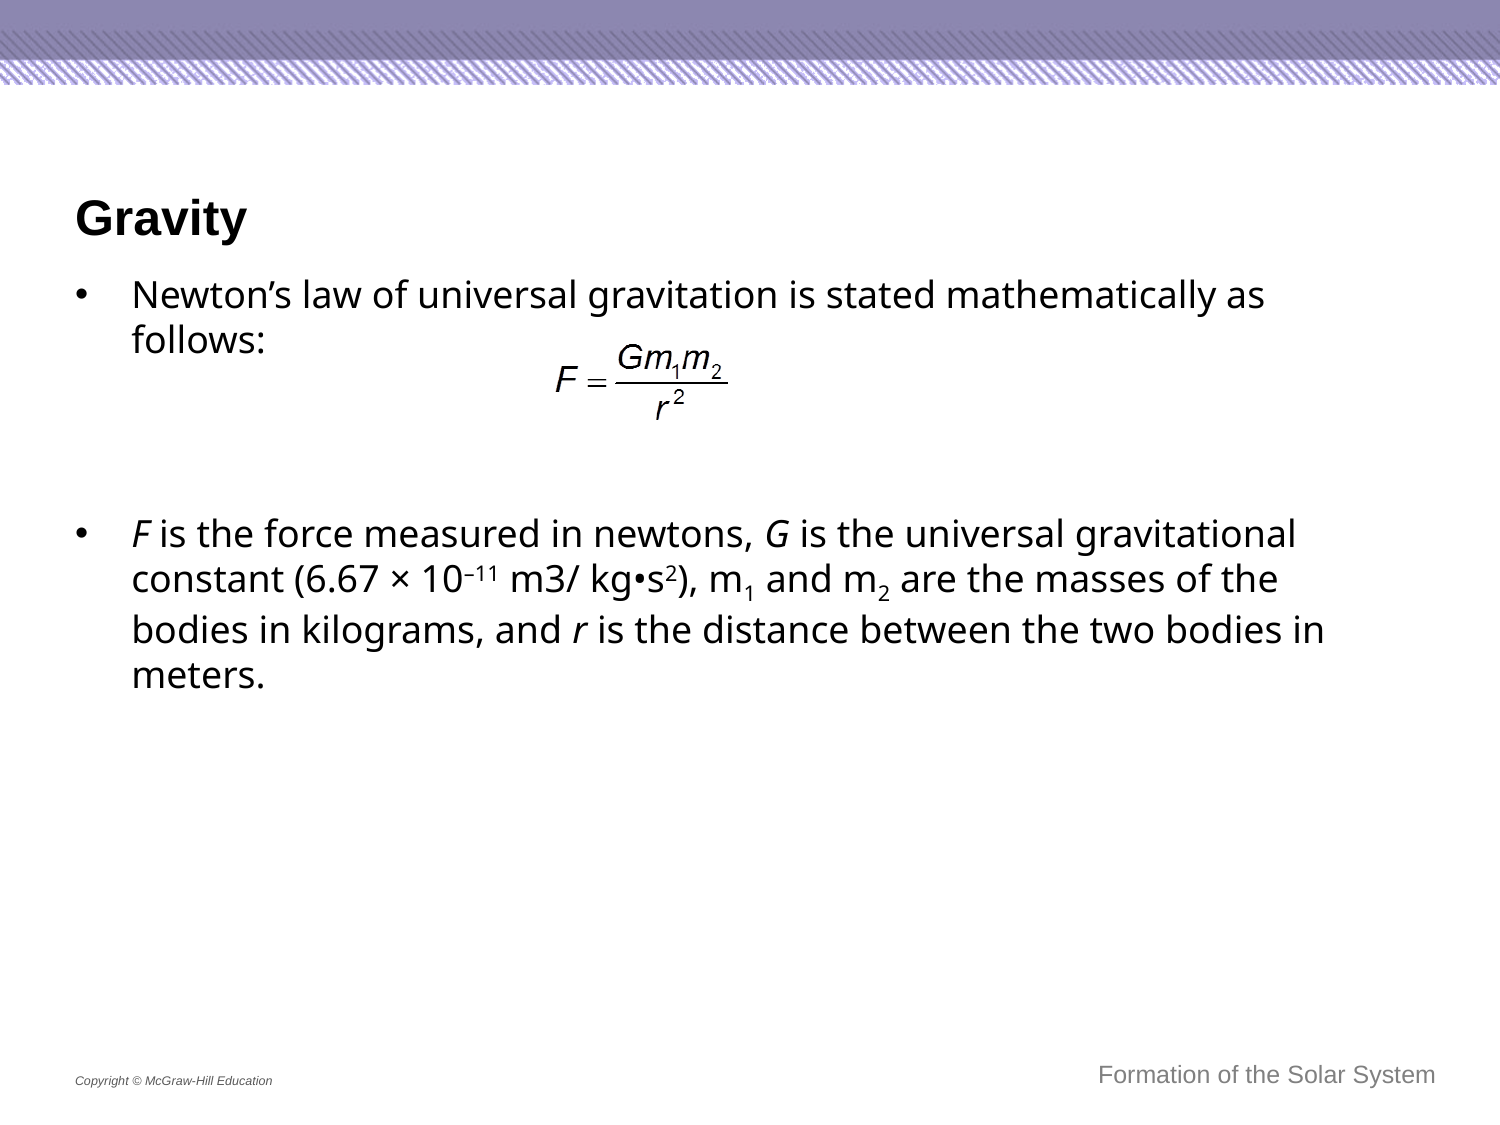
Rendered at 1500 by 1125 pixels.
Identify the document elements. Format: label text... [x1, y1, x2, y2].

text_box Formation of the Solar System [284, 1043, 1437, 1089]
text_box Copyright © McGraw-Hill Education [74, 1043, 284, 1089]
text_box Gravity Newton’s law of universal gravitation is stated mathematically as follows: F is the force measured in newtons, G is the universal gravitational constant (6.67 × 10–11 m3/ kg•s2), m1 and m2 are the masses of the bodies in kilograms, and r is the distance between the two bodies in meters. [75, 185, 1356, 719]
picture [0, 0, 1500, 86]
picture [549, 334, 733, 427]
